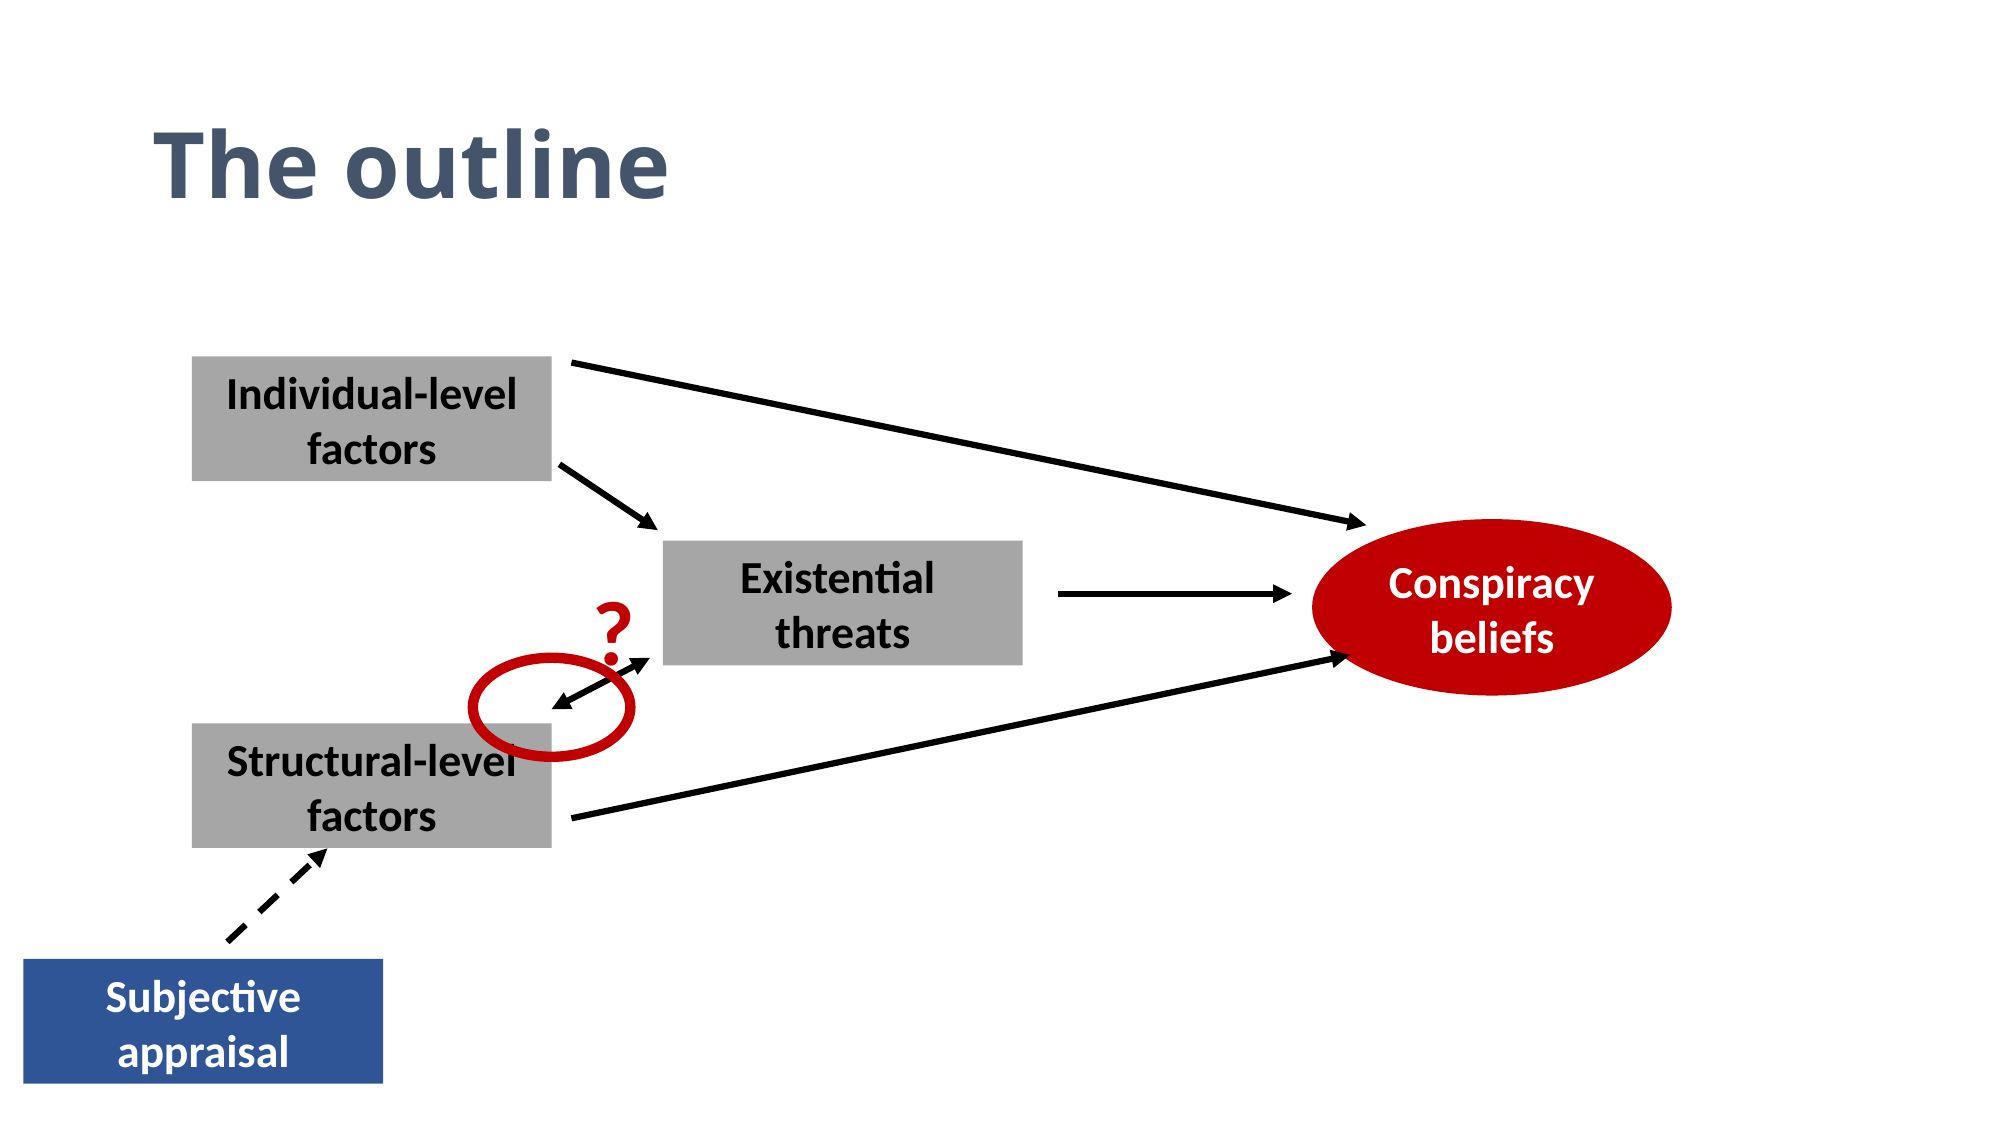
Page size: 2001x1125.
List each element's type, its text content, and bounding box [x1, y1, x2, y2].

text_box Existential threats [662, 540, 1023, 655]
title The outline [137, 59, 1863, 278]
text_box [471, 656, 571, 758]
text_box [559, 464, 658, 531]
text_box Structural-level factors [191, 723, 552, 848]
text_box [227, 848, 328, 942]
text_box Conspiracy beliefs [1312, 519, 1672, 696]
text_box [571, 655, 1350, 819]
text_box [571, 362, 1367, 526]
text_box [551, 657, 650, 710]
text_box Individual-level factors [191, 356, 552, 482]
text_box ? [545, 566, 682, 692]
text_box Subjective appraisal [23, 958, 384, 1084]
